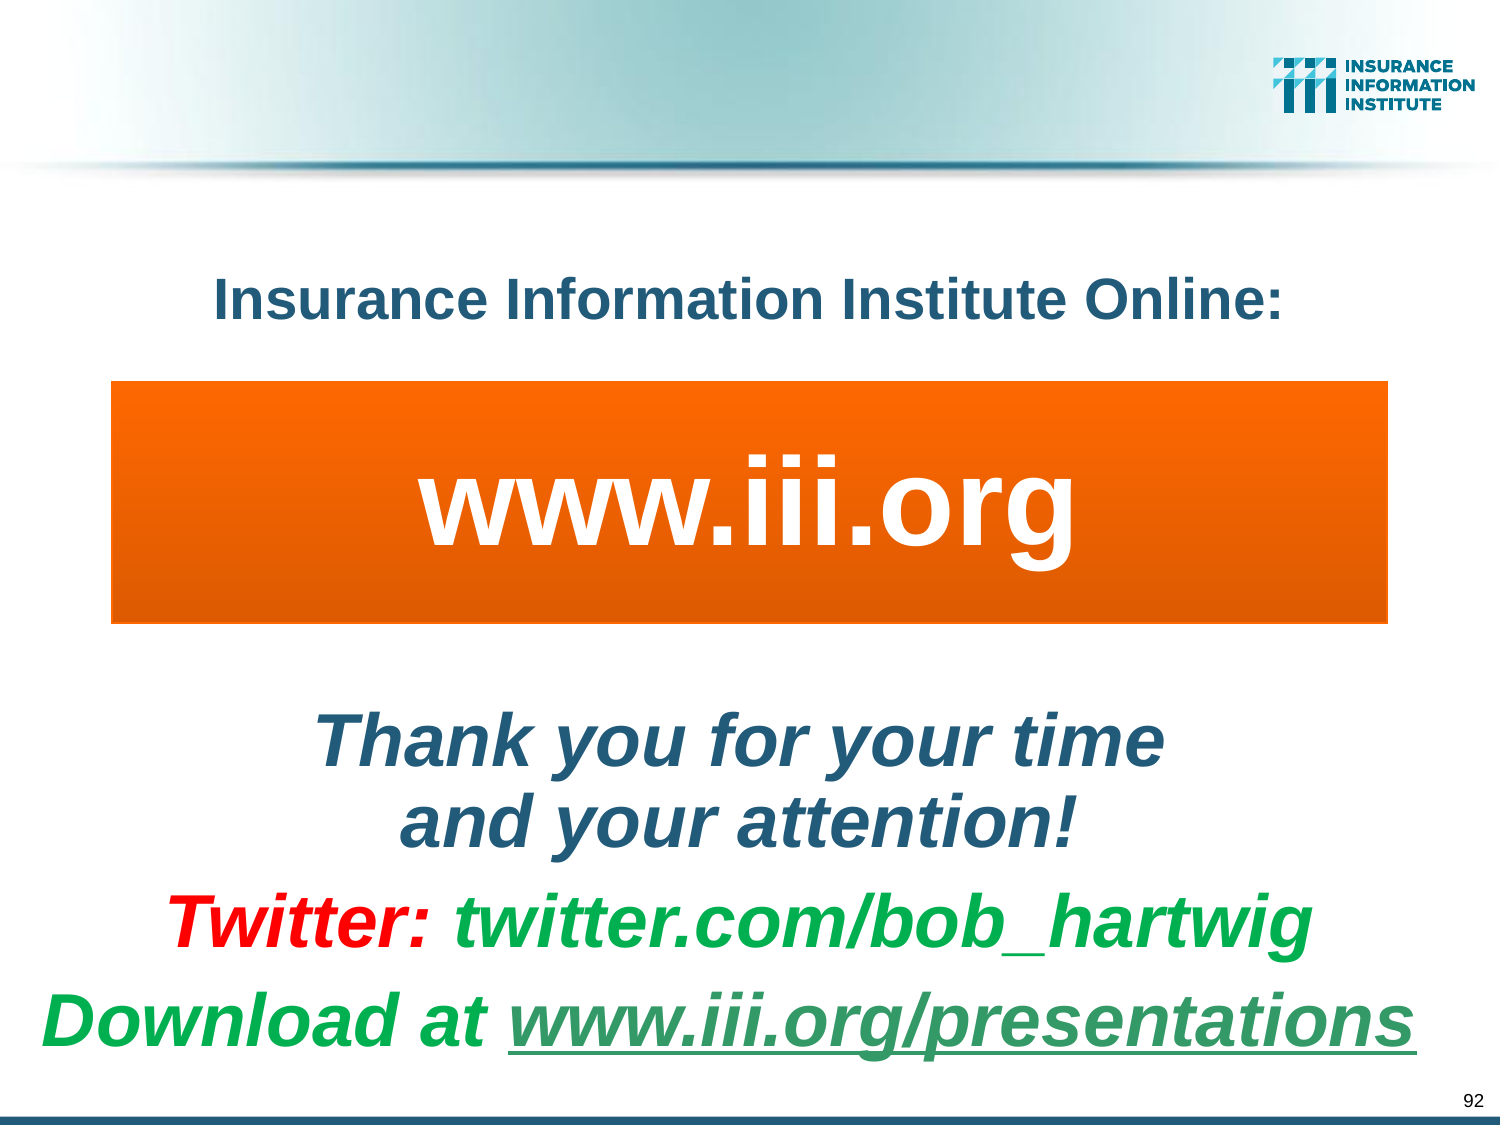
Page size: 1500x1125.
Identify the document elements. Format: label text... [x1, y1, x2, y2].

slide_number 92 [1410, 1091, 1485, 1112]
text_box Insurance Information Institute Online: [109, 261, 1391, 340]
text_box www.iii.org [112, 381, 1388, 623]
text_box Thank you for your time and your attention! Twitter: twitter.com/bob_hartwig Download at www.iii.org/presentations [26, 694, 1453, 1071]
picture [0, 0, 1500, 189]
